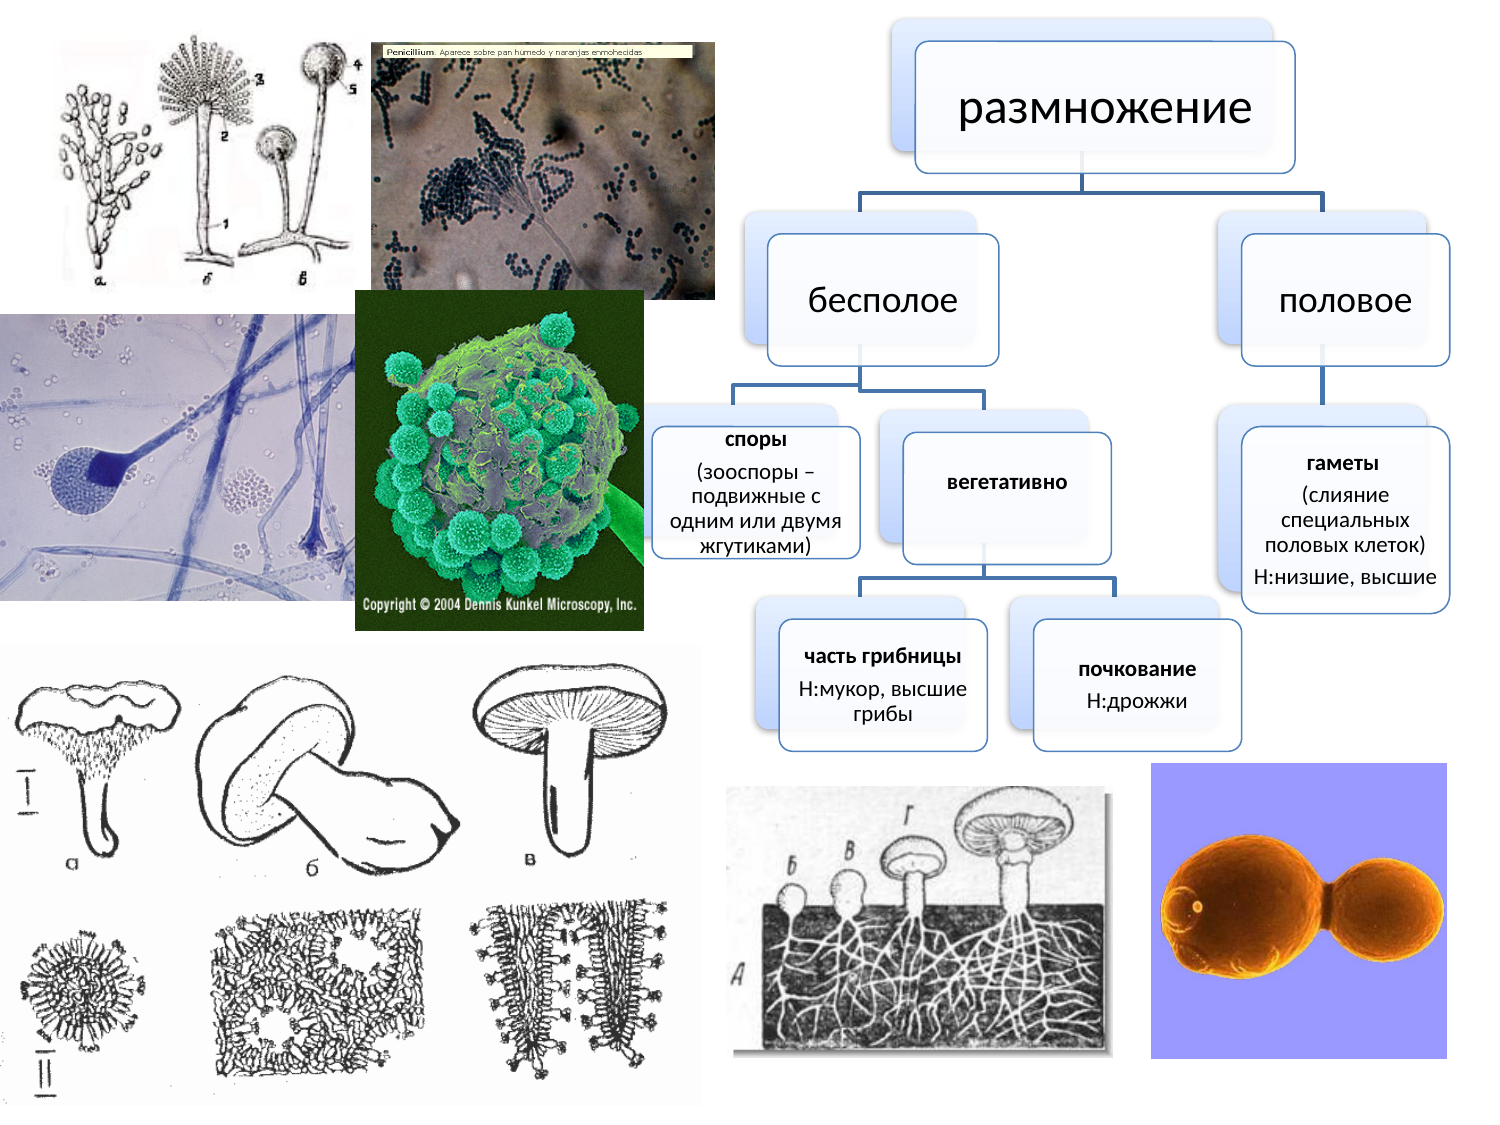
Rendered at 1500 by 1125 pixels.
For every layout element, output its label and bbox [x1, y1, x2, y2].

picture [0, 30, 715, 631]
picture [1151, 763, 1448, 1059]
picture [0, 644, 701, 1107]
text_box [501, 18, 1500, 752]
picture [726, 786, 1113, 1058]
